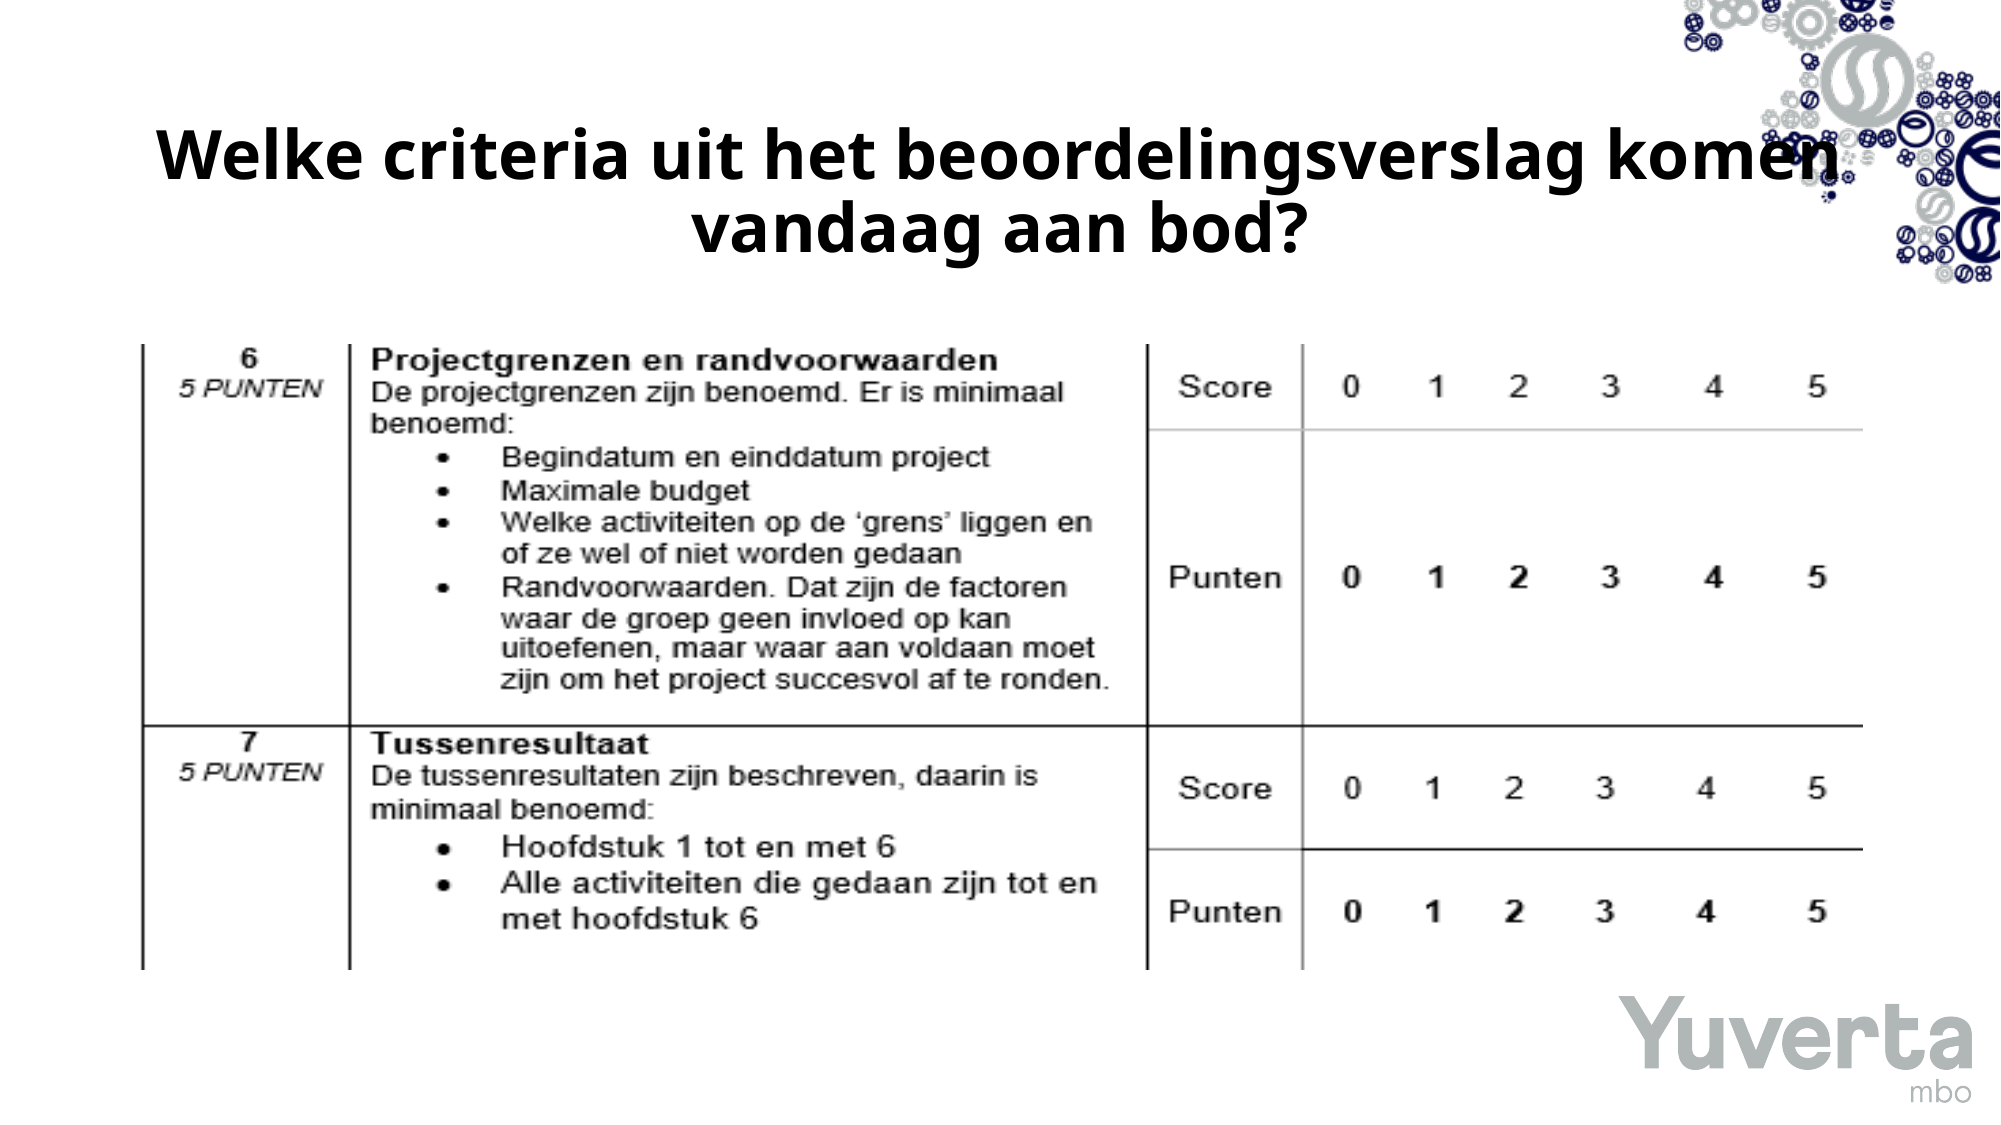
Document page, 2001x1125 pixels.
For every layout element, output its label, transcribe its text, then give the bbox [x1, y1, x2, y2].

title Welke criteria uit het beoordelingsverslag komen vandaag aan bod? [137, 38, 1863, 276]
picture [0, 0, 2000, 1125]
